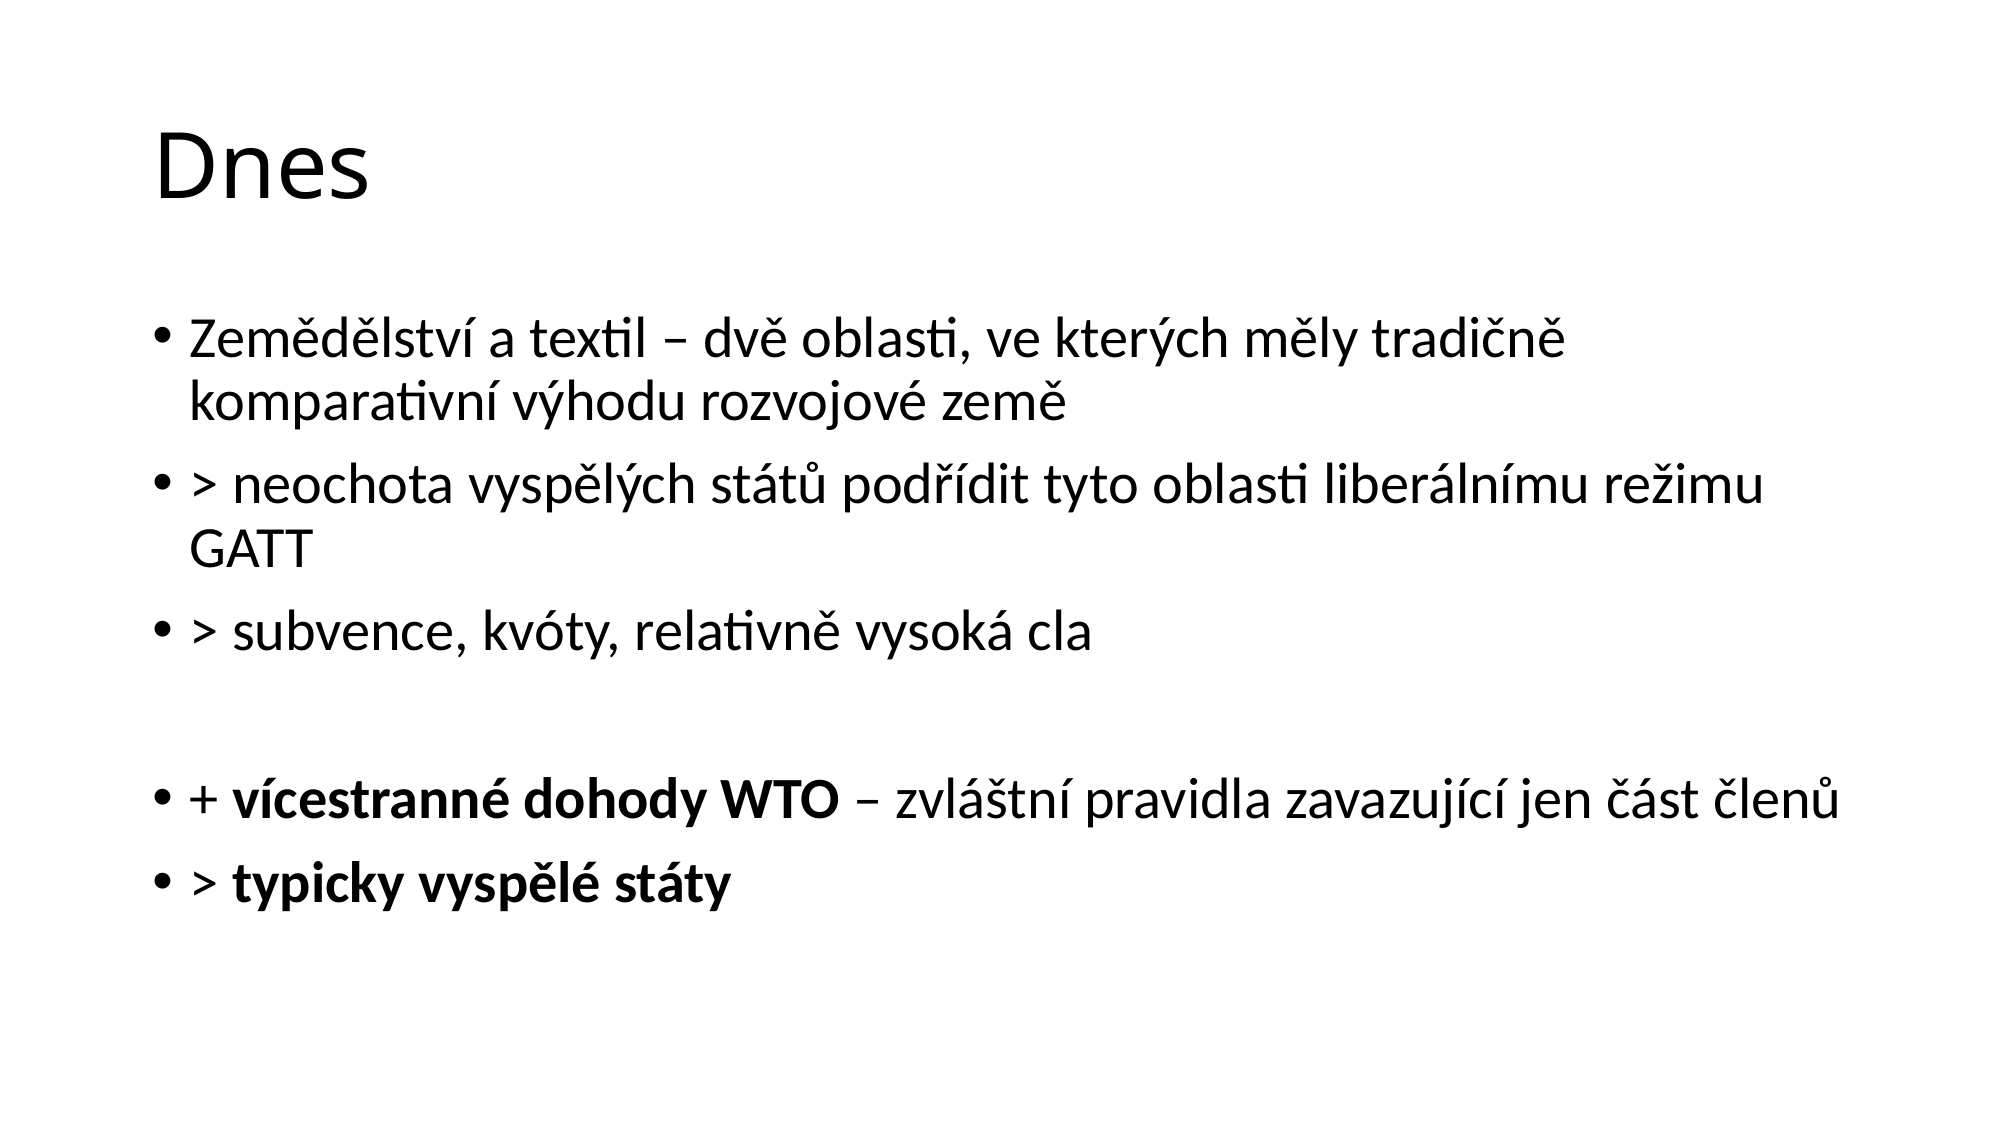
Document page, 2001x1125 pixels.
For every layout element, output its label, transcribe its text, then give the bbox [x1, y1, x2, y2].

title Dnes [137, 59, 1863, 278]
list Zemědělství a textil – dvě oblasti, ve kterých měly tradičně komparativní výhodu rozvojové země > neochota vyspělých států podřídit tyto oblasti liberálnímu režimu GATT > subvence, kvóty, relativně vysoká cla + vícestranné dohody WTO – zvláštní pravidla zavazující jen část členů > typicky vyspělé státy [137, 299, 1863, 1014]
